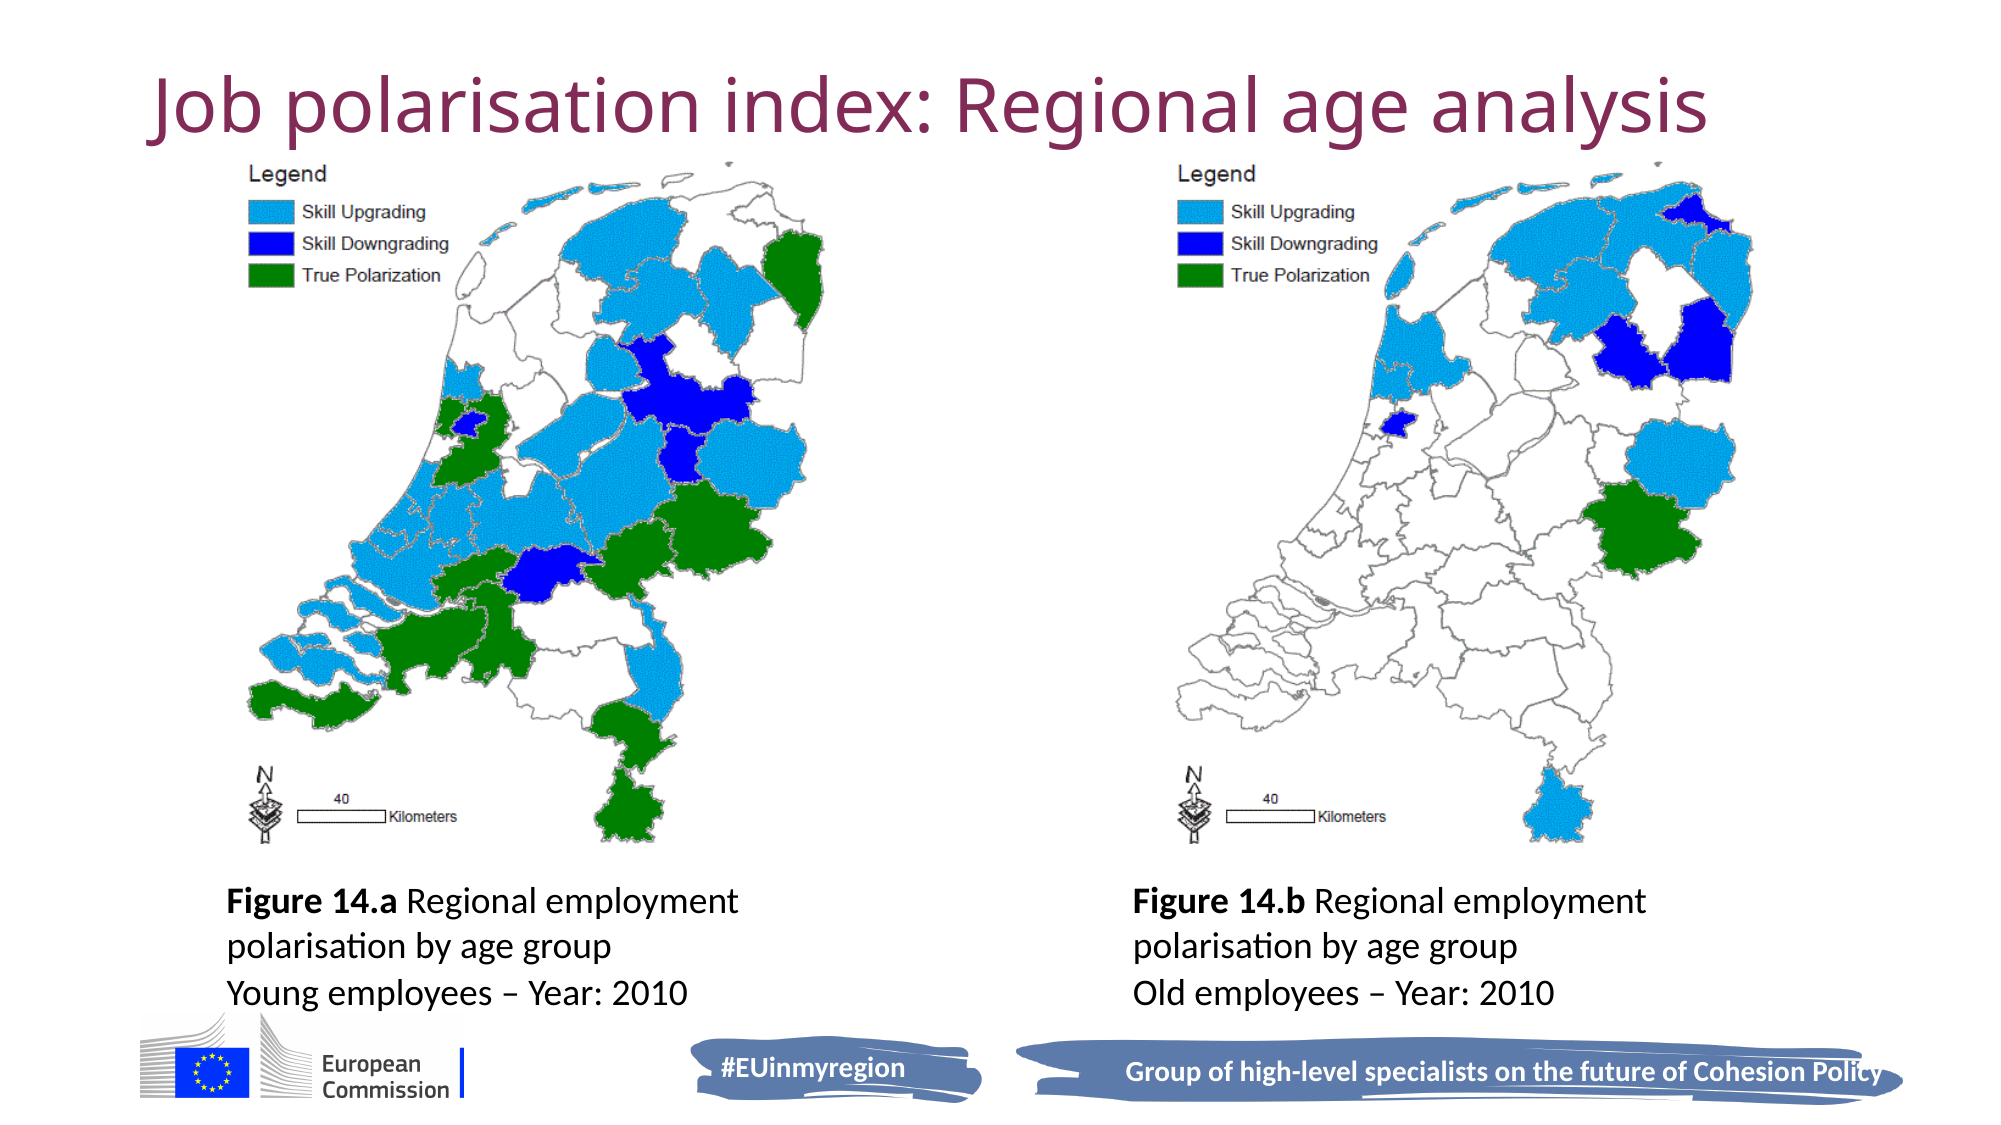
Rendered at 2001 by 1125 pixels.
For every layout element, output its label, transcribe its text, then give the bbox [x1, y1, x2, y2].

picture [689, 1036, 983, 1103]
picture [245, 161, 825, 844]
picture [140, 1012, 464, 1098]
text_box Figure 14.b Regional employment polarisation by age group Old employees – Year: 2010 [1118, 868, 1840, 1066]
picture [754, 1066, 763, 1074]
picture [1175, 161, 1754, 844]
title Job polarisation index: Regional age analysis [137, 59, 1863, 189]
picture [879, 1066, 885, 1074]
text_box Figure 14.a Regional employment polarisation by age group Young employees – Year: 2010 [211, 868, 934, 1066]
picture [1012, 1037, 1908, 1105]
